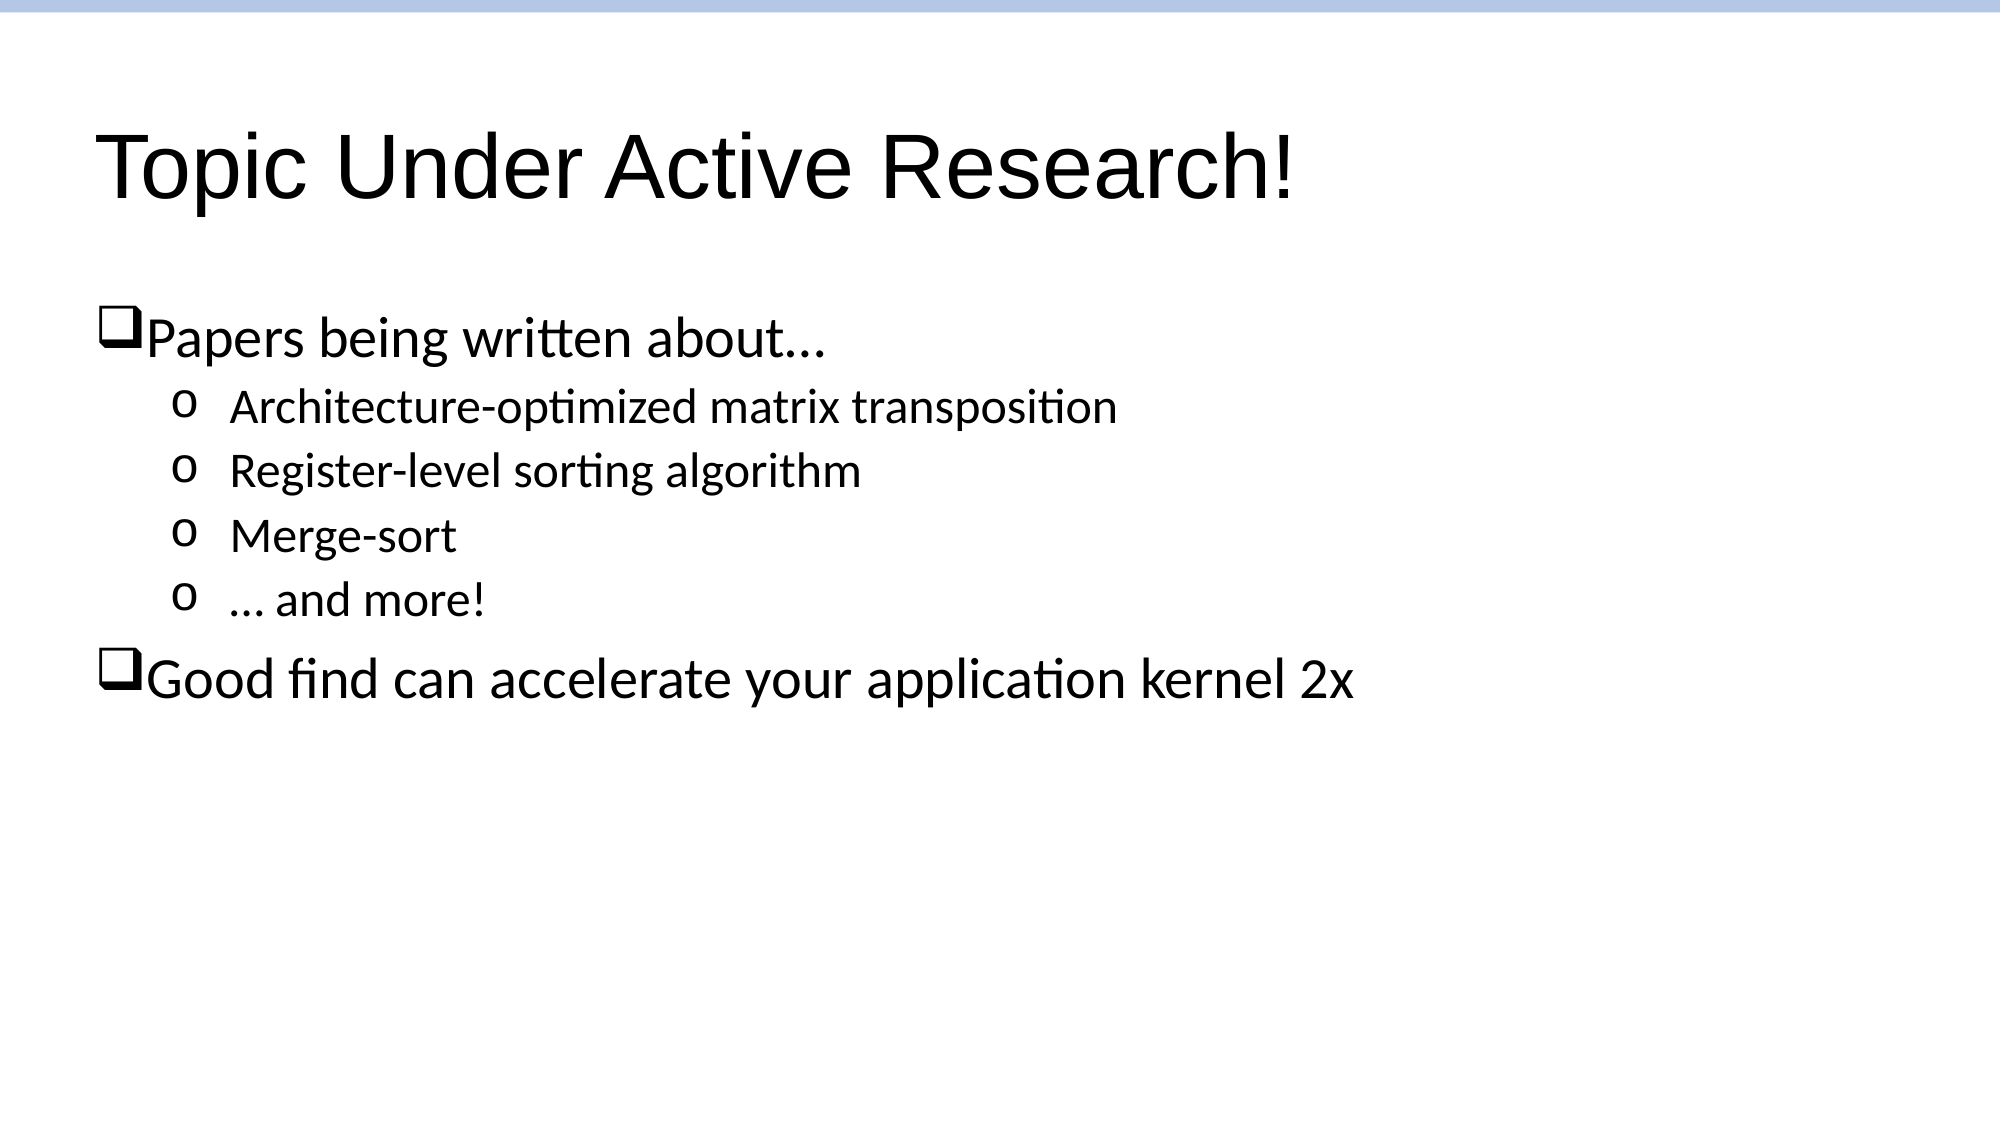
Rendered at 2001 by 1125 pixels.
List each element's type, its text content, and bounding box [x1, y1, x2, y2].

list Papers being written about… Architecture-optimized matrix transposition Register-level sorting algorithm Merge-sort … and more! Good find can accelerate your application kernel 2x [79, 299, 1921, 1014]
title Topic Under Active Research! [79, 59, 1921, 278]
